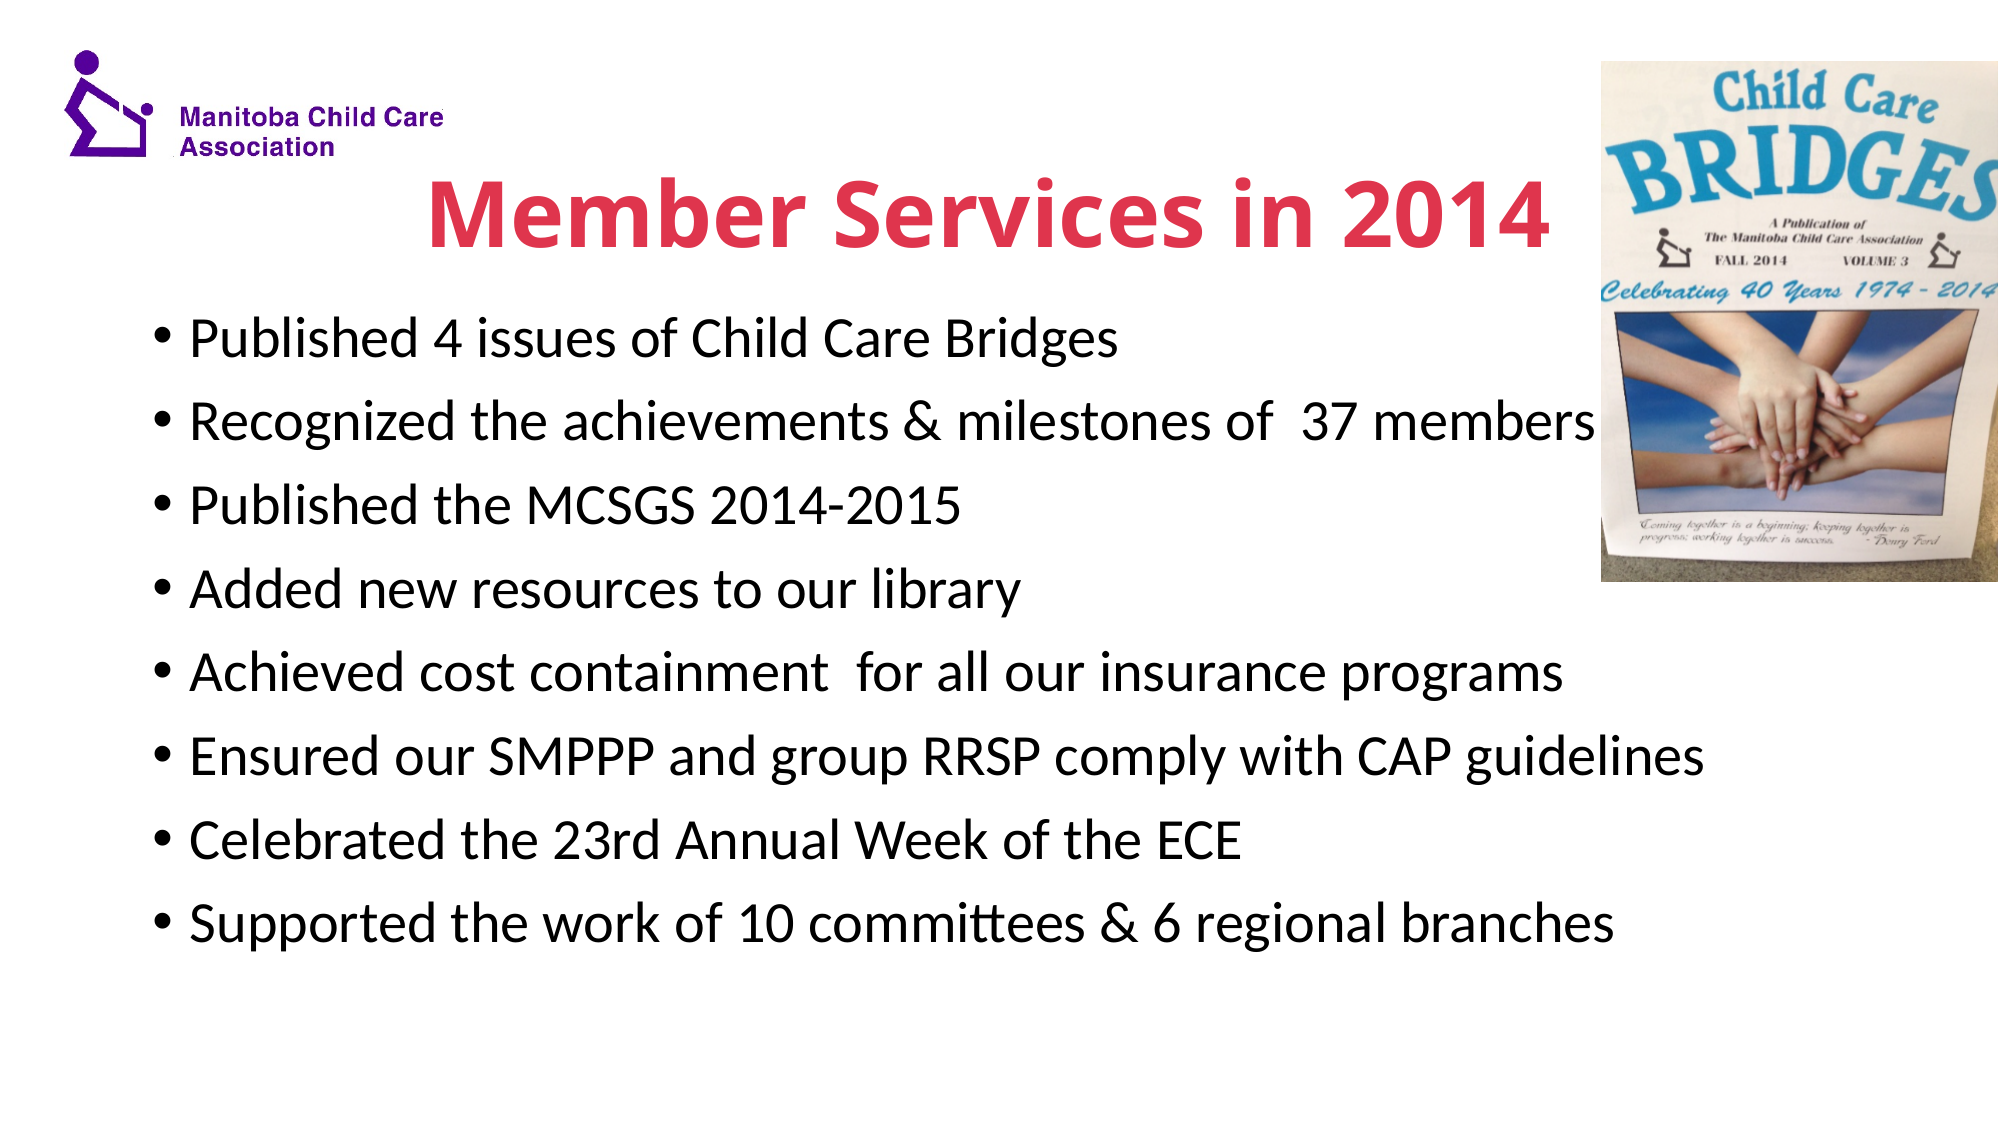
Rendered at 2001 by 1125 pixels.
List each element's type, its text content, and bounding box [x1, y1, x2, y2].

picture [63, 49, 443, 168]
list Published 4 issues of Child Care Bridges Recognized the achievements & milestones of 37 members Published the MCSGS 2014-2015 Added new resources to our library Achieved cost containment for all our insurance programs Ensured our SMPPP and group RRSP comply with CAP guidelines Celebrated the 23rd Annual Week of the ECE Supported the work of 10 committees & 6 regional branches [137, 299, 1863, 1014]
title Member Services in 2014 [137, 59, 1596, 278]
picture [1599, 59, 2000, 585]
